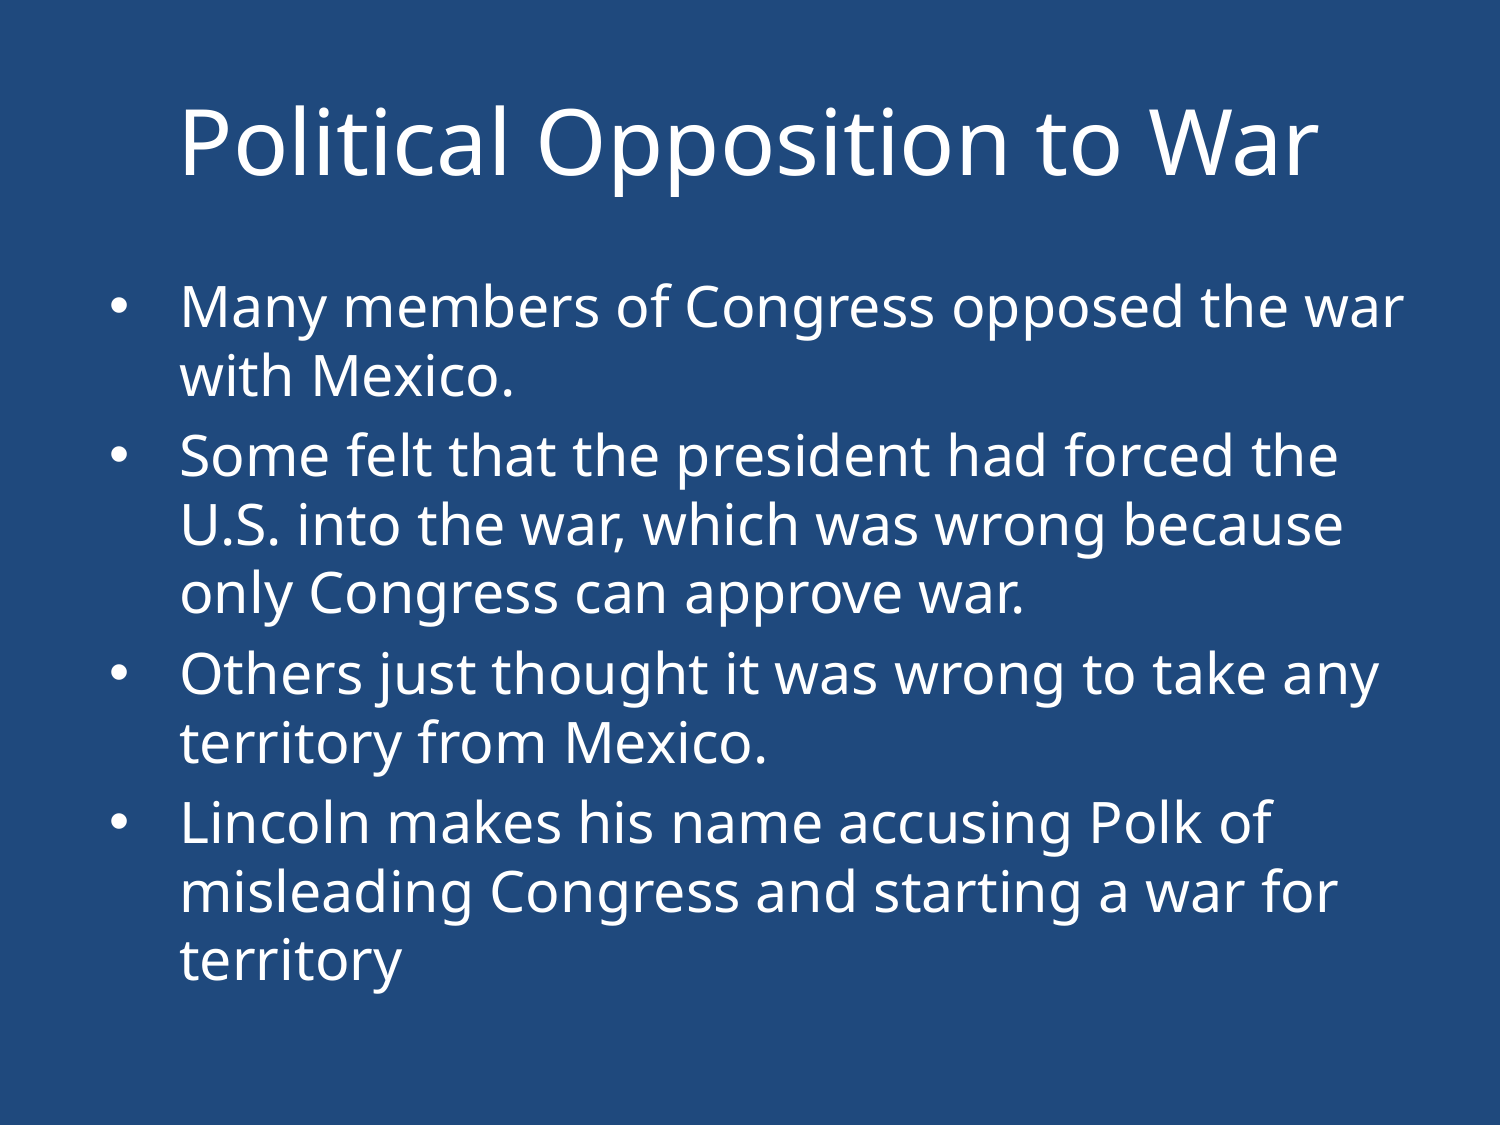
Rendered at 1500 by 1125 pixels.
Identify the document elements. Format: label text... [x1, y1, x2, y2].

list Many members of Congress opposed the war with Mexico. Some felt that the president had forced the U.S. into the war, which was wrong because only Congress can approve war. Others just thought it was wrong to take any territory from Mexico. Lincoln makes his name accusing Polk of misleading Congress and starting a war for territory [75, 262, 1425, 1005]
title Political Opposition to War [75, 45, 1425, 233]
